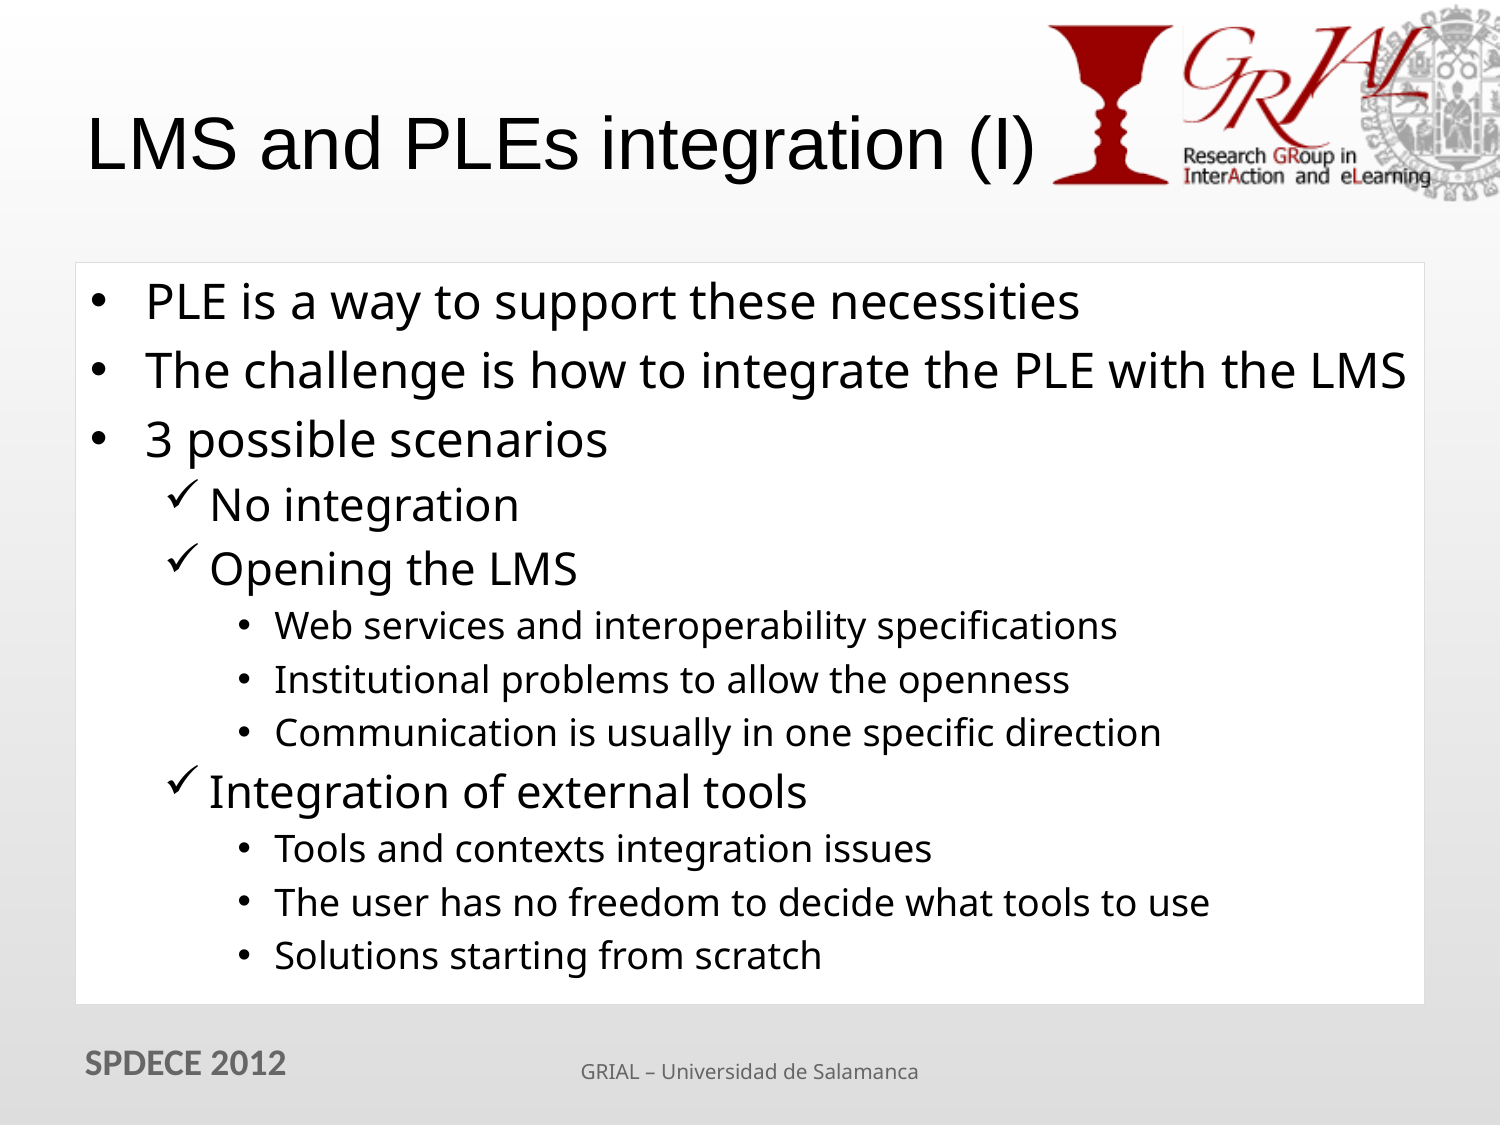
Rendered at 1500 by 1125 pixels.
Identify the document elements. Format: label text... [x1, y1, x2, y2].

picture [1039, 0, 1500, 209]
text_box SPDECE 2012 [70, 1031, 302, 1091]
text_box LMS and PLEs integration (I) [71, 45, 1065, 234]
list PLE is a way to support these necessities The challenge is how to integrate the PLE with the LMS 3 possible scenarios No integration Opening the LMS Web services and interoperability specifications Institutional problems to allow the openness Communication is usually in one specific direction Integration of external tools Tools and contexts integration issues The user has no freedom to decide what tools to use Solutions starting from scratch [75, 262, 1425, 1005]
footer GRIAL – Universidad de Salamanca [512, 1042, 988, 1103]
